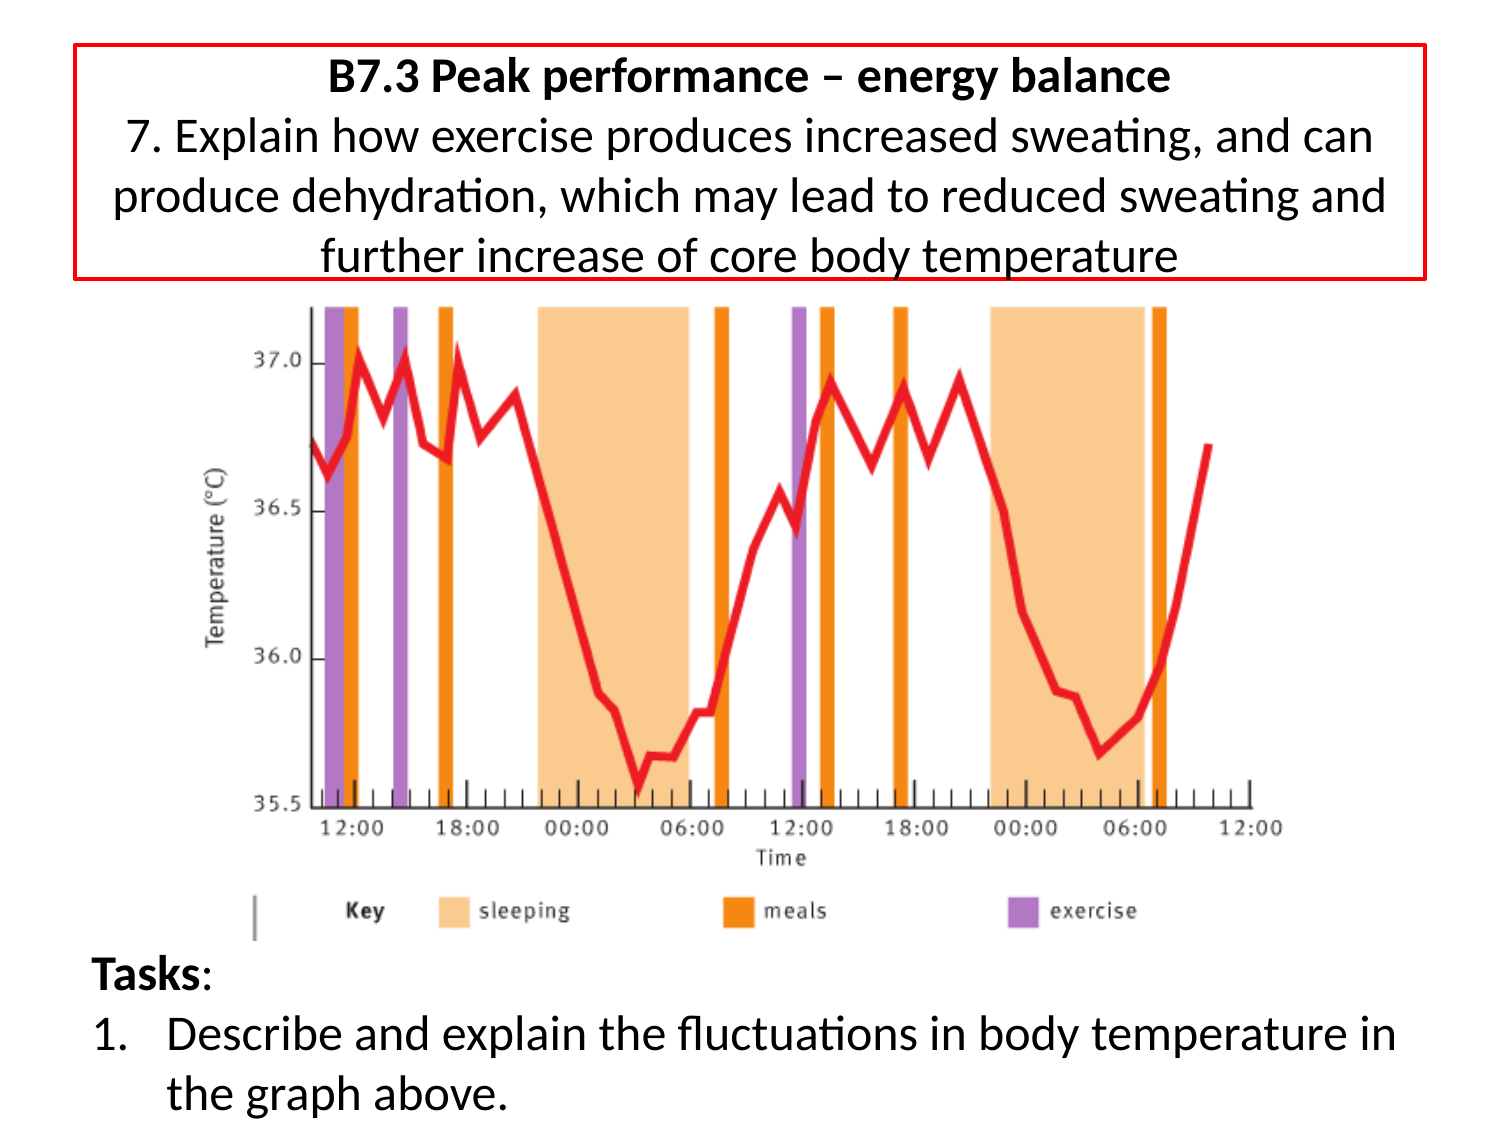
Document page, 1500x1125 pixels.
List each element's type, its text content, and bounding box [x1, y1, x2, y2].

text_box Tasks: Describe and explain the fluctuations in body temperature in the graph above. [76, 932, 1424, 1125]
picture [188, 302, 1306, 941]
title B7.3 Peak performance – energy balance 7. Explain how exercise produces increased sweating, and can produce dehydration, which may lead to reduced sweating and further increase of core body temperature [75, 45, 1425, 279]
